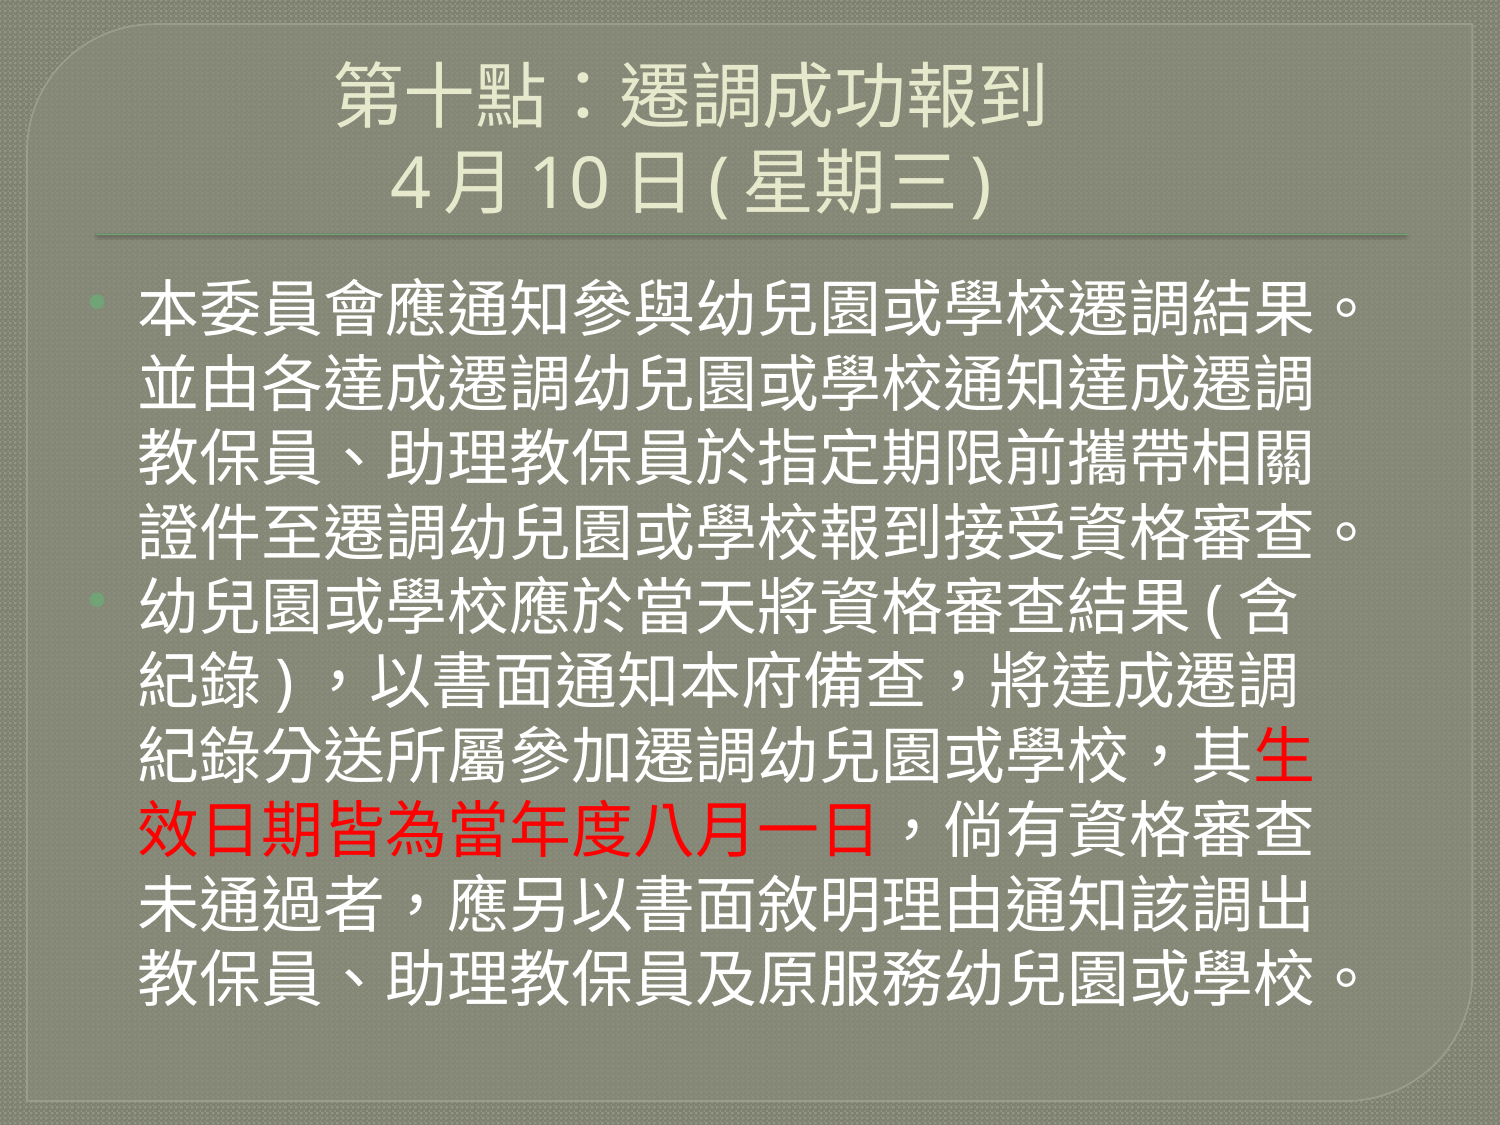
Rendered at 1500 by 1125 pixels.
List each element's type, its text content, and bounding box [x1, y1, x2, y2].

title 第十點：遷調成功報到 4月10日(星期三) [75, 42, 1300, 231]
list 本委員會應通知參與幼兒園或學校遷調結果。並由各達成遷調幼兒園或學校通知達成遷調教保員、助理教保員於指定期限前攜帶相關證件至遷調幼兒園或學校報到接受資格審查。 幼兒園或學校應於當天將資格審查結果(含紀錄)，以書面通知本府備查，將達成遷調紀錄分送所屬參加遷調幼兒園或學校，其生效日期皆為當年度八月一日，倘有資格審查未通過者，應另以書面敘明理由通知該調出教保員、助理教保員及原服務幼兒園或學校。 [75, 262, 1353, 1062]
